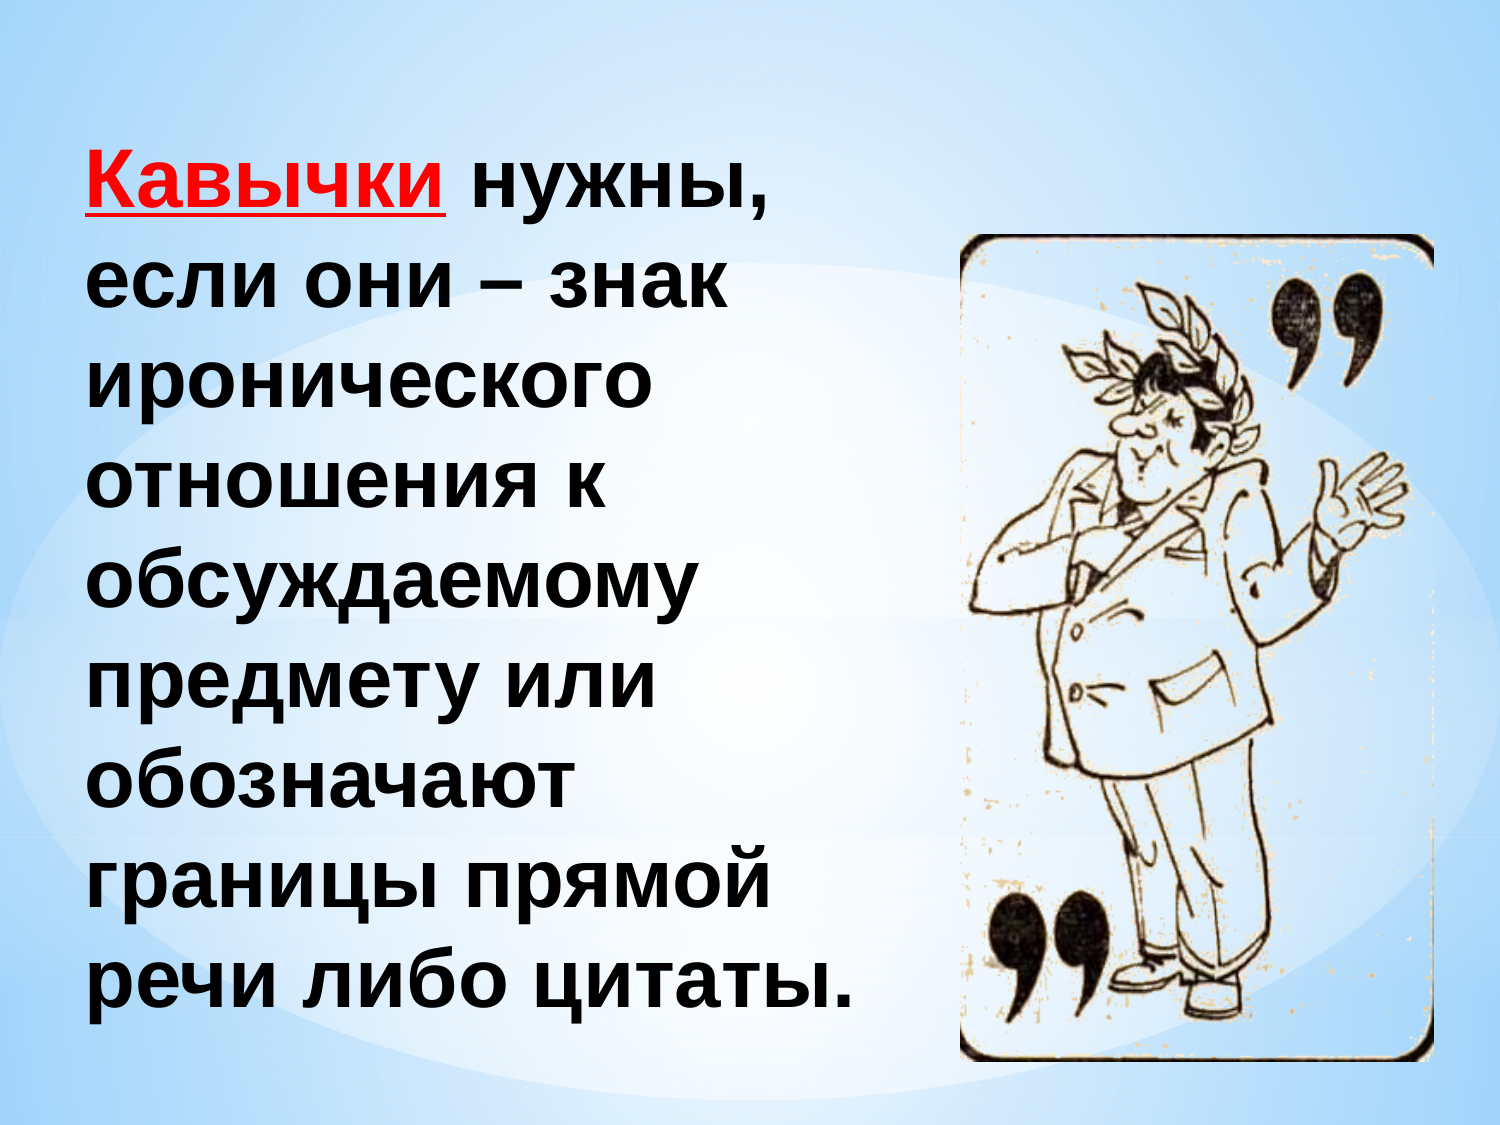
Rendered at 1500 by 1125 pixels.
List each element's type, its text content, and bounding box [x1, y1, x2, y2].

picture [960, 234, 1434, 1062]
text_box Кавычки нужны, если они – знак иронического отношения к обсуждаемому предмету или обозначают границы прямой речи либо цитаты. [70, 117, 928, 1032]
